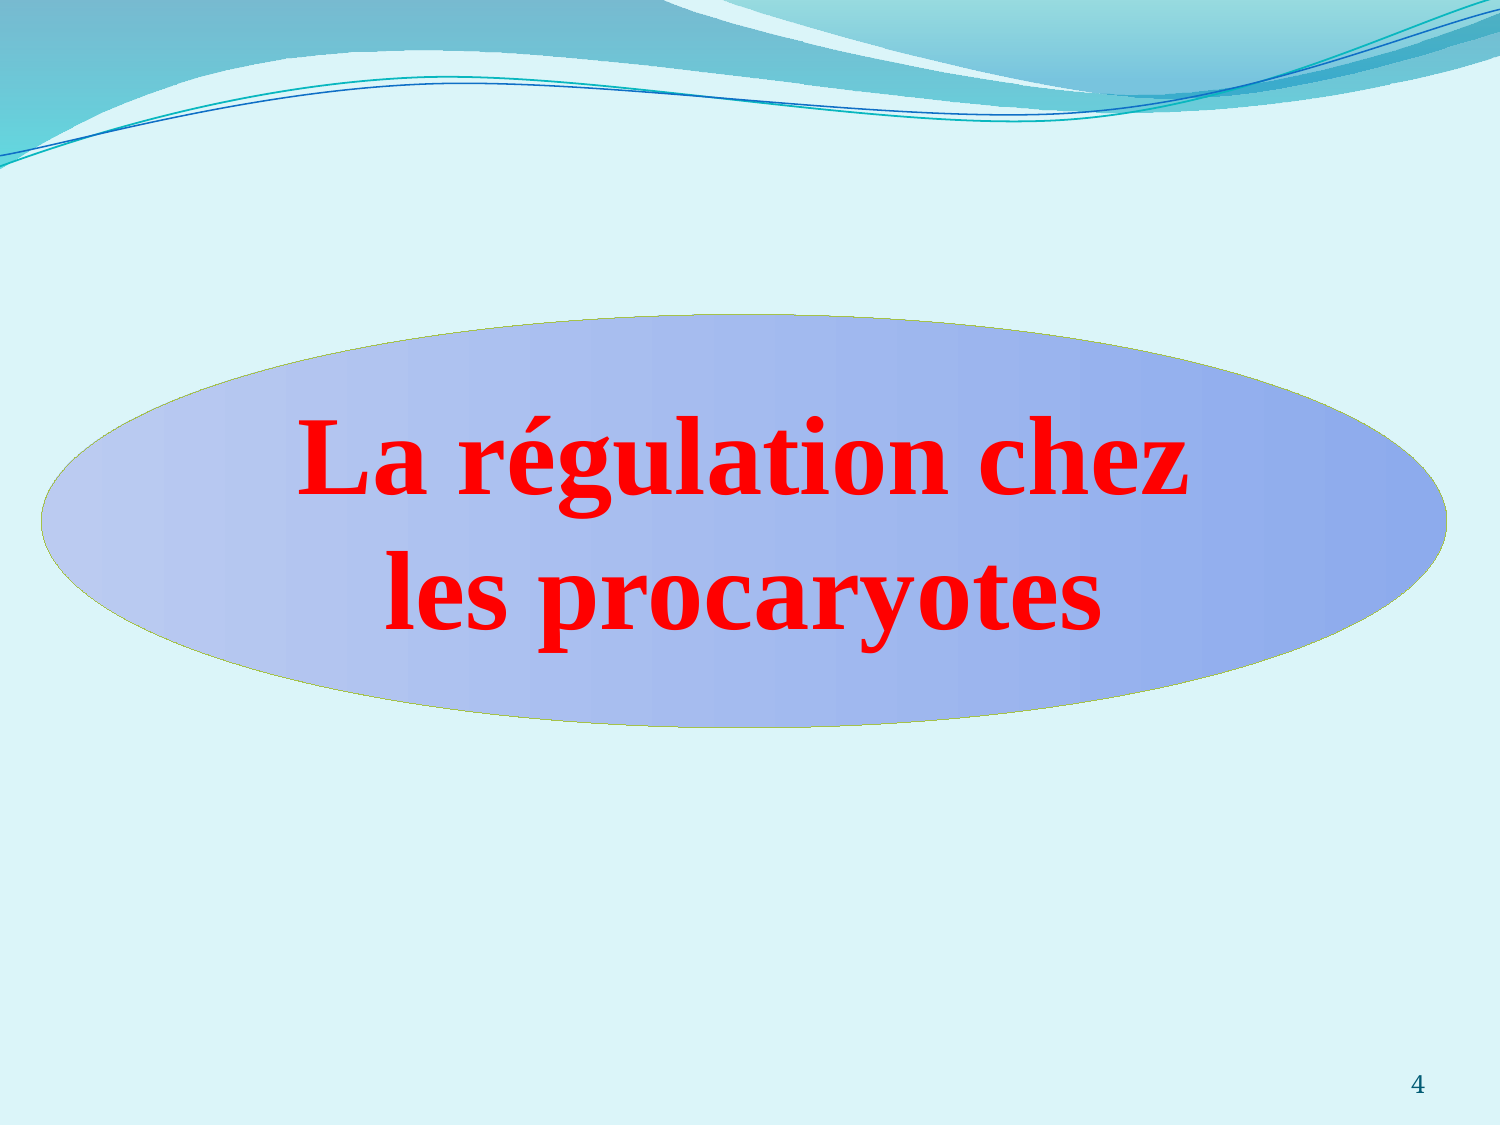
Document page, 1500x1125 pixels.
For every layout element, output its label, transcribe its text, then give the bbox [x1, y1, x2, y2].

text_box La régulation chez les procaryotes [41, 314, 1447, 728]
slide_number 4 [1299, 1042, 1425, 1103]
